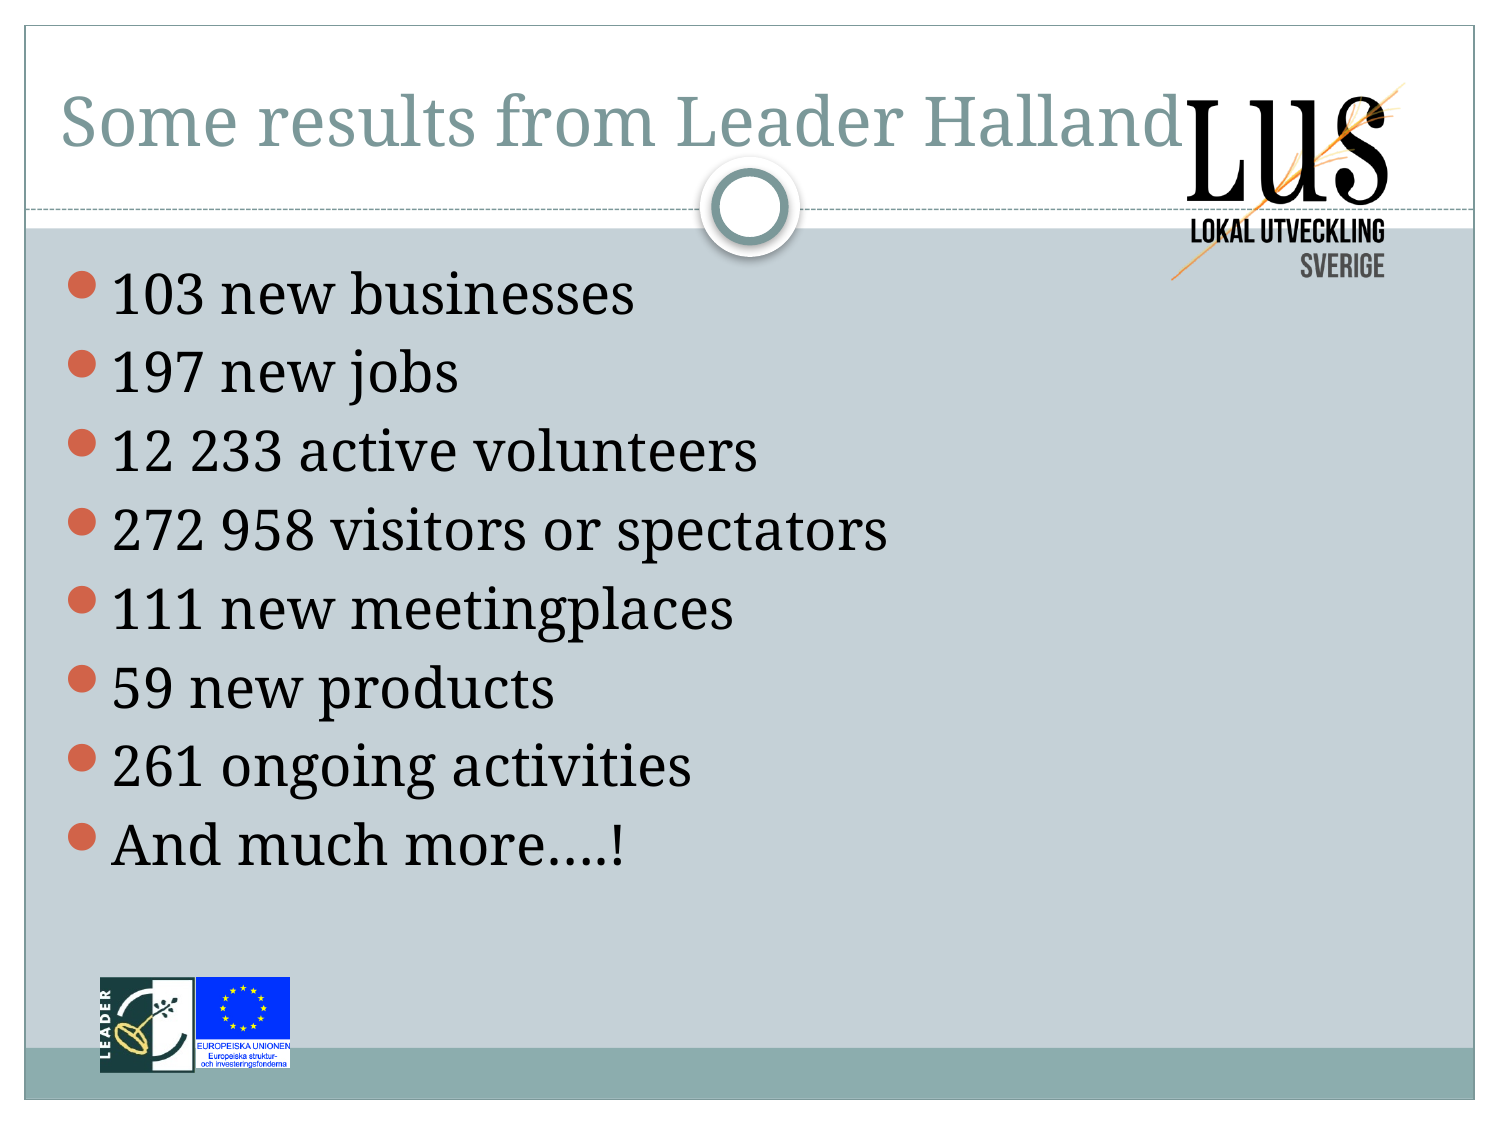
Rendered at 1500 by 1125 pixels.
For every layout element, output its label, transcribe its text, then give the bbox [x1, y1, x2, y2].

picture [100, 1001, 195, 1073]
list 103 new businesses 197 new jobs 12 233 active volunteers 272 958 visitors or spectators 111 new meetingplaces 59 new products 261 ongoing activities And much more….! [49, 250, 1445, 1001]
title Some results from Leader Halland [0, 42, 1324, 168]
picture [1163, 78, 1412, 250]
picture [196, 1001, 290, 1068]
